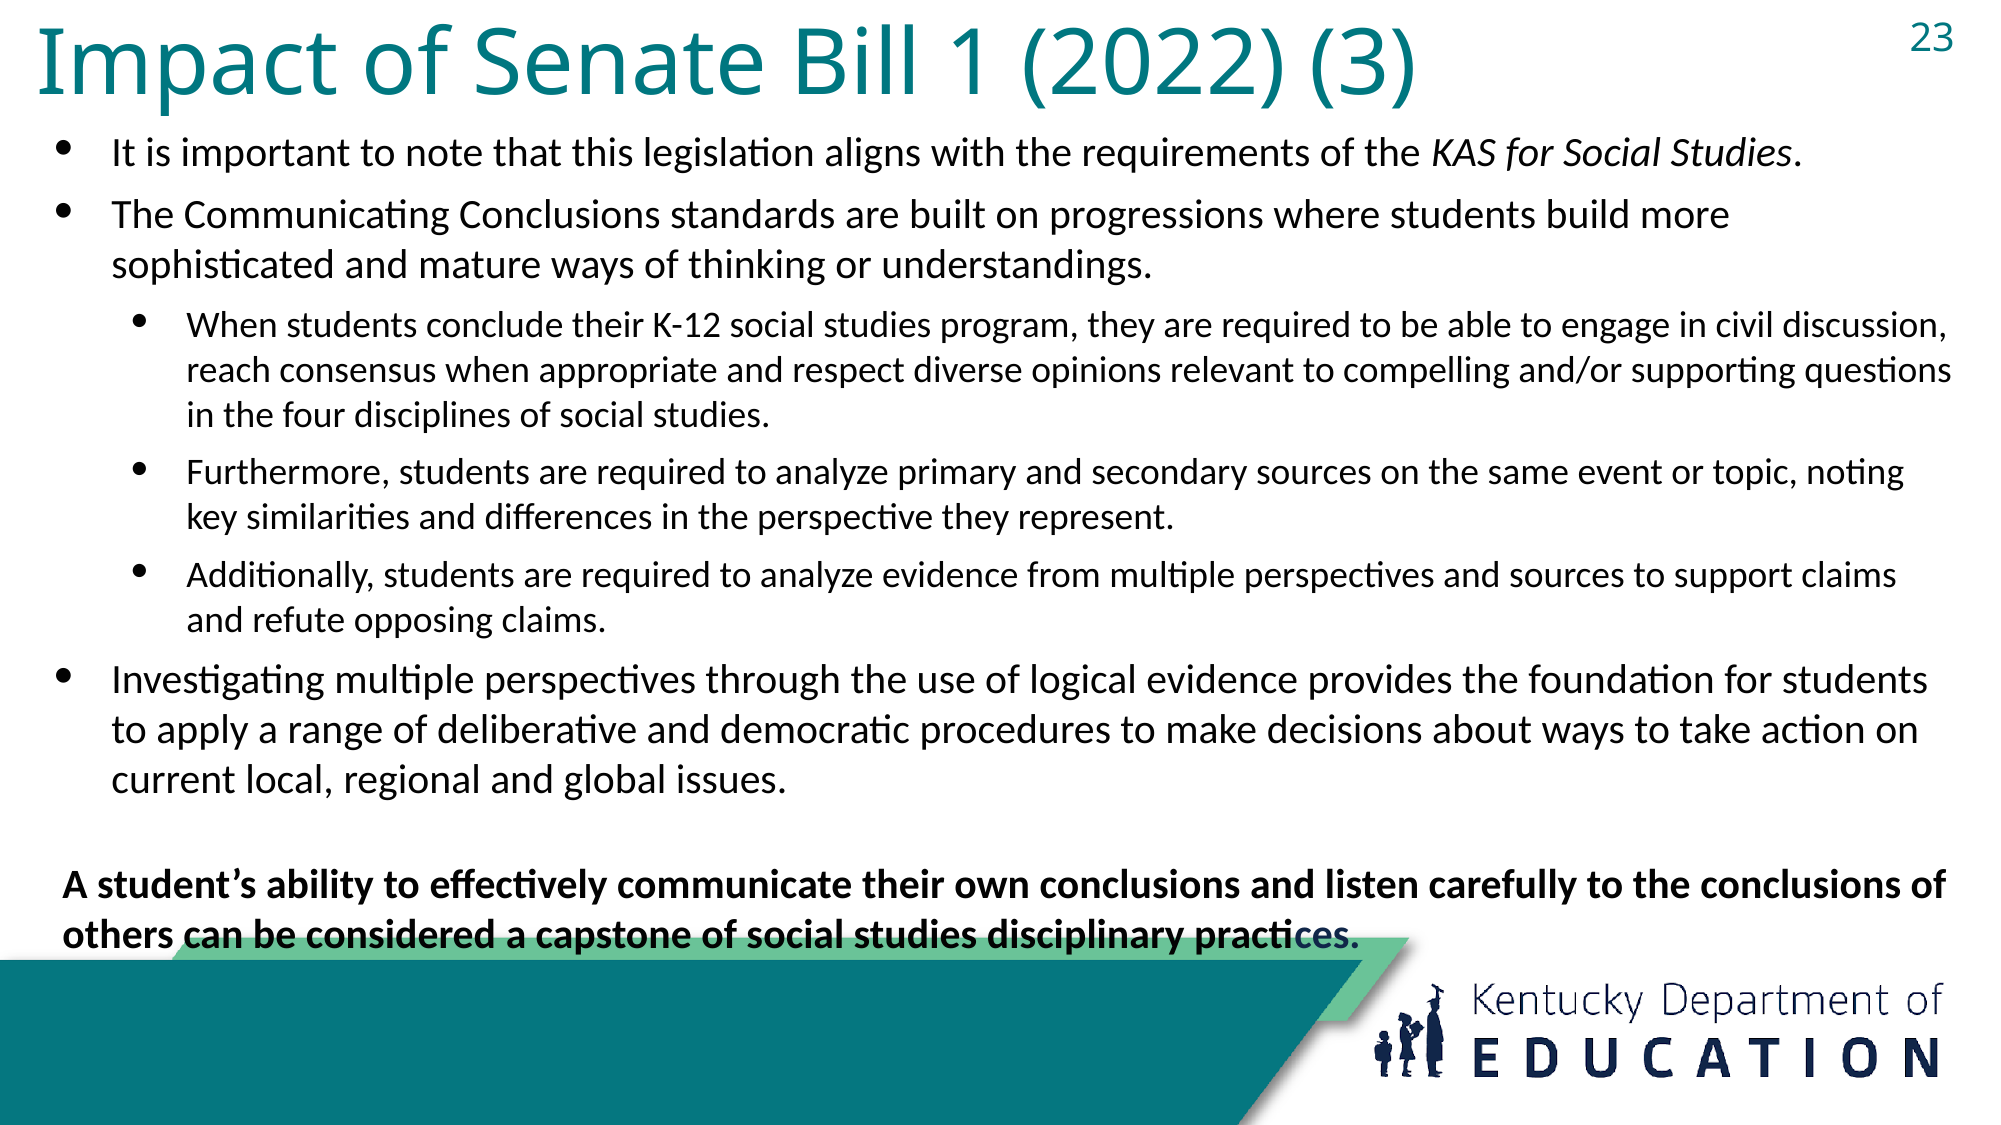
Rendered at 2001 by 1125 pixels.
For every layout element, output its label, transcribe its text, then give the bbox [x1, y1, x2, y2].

list It is important to note that this legislation aligns with the requirements of the KAS for Social Studies. The Communicating Conclusions standards are built on progressions where students build more sophisticated and mature ways of thinking or understandings. When students conclude their K-12 social studies program, they are required to be able to engage in civil discussion, reach consensus when appropriate and respect diverse opinions relevant to compelling and/or supporting questions in the four disciplines of social studies. Furthermore, students are required to analyze primary and secondary sources on the same event or topic, noting key similarities and differences in the perspective they represent. Additionally, students are required to analyze evidence from multiple perspectives and sources to support claims and refute opposing claims. Investigating multiple perspectives through the use of logical evidence provides the foundation for students to apply a range of deliberative and democratic procedures to make decisions about ways to take action on current local, regional and global issues. A student’s ability to effectively communicate their own conclusions and listen carefully to the conclusions of others can be considered a capstone of social studies disciplinary practices. [21, 117, 1972, 945]
picture [0, 0, 2001, 1125]
slide_number 23 [1894, 4, 2000, 65]
title Impact of Senate Bill 1 (2022) (3) [21, 0, 1747, 117]
